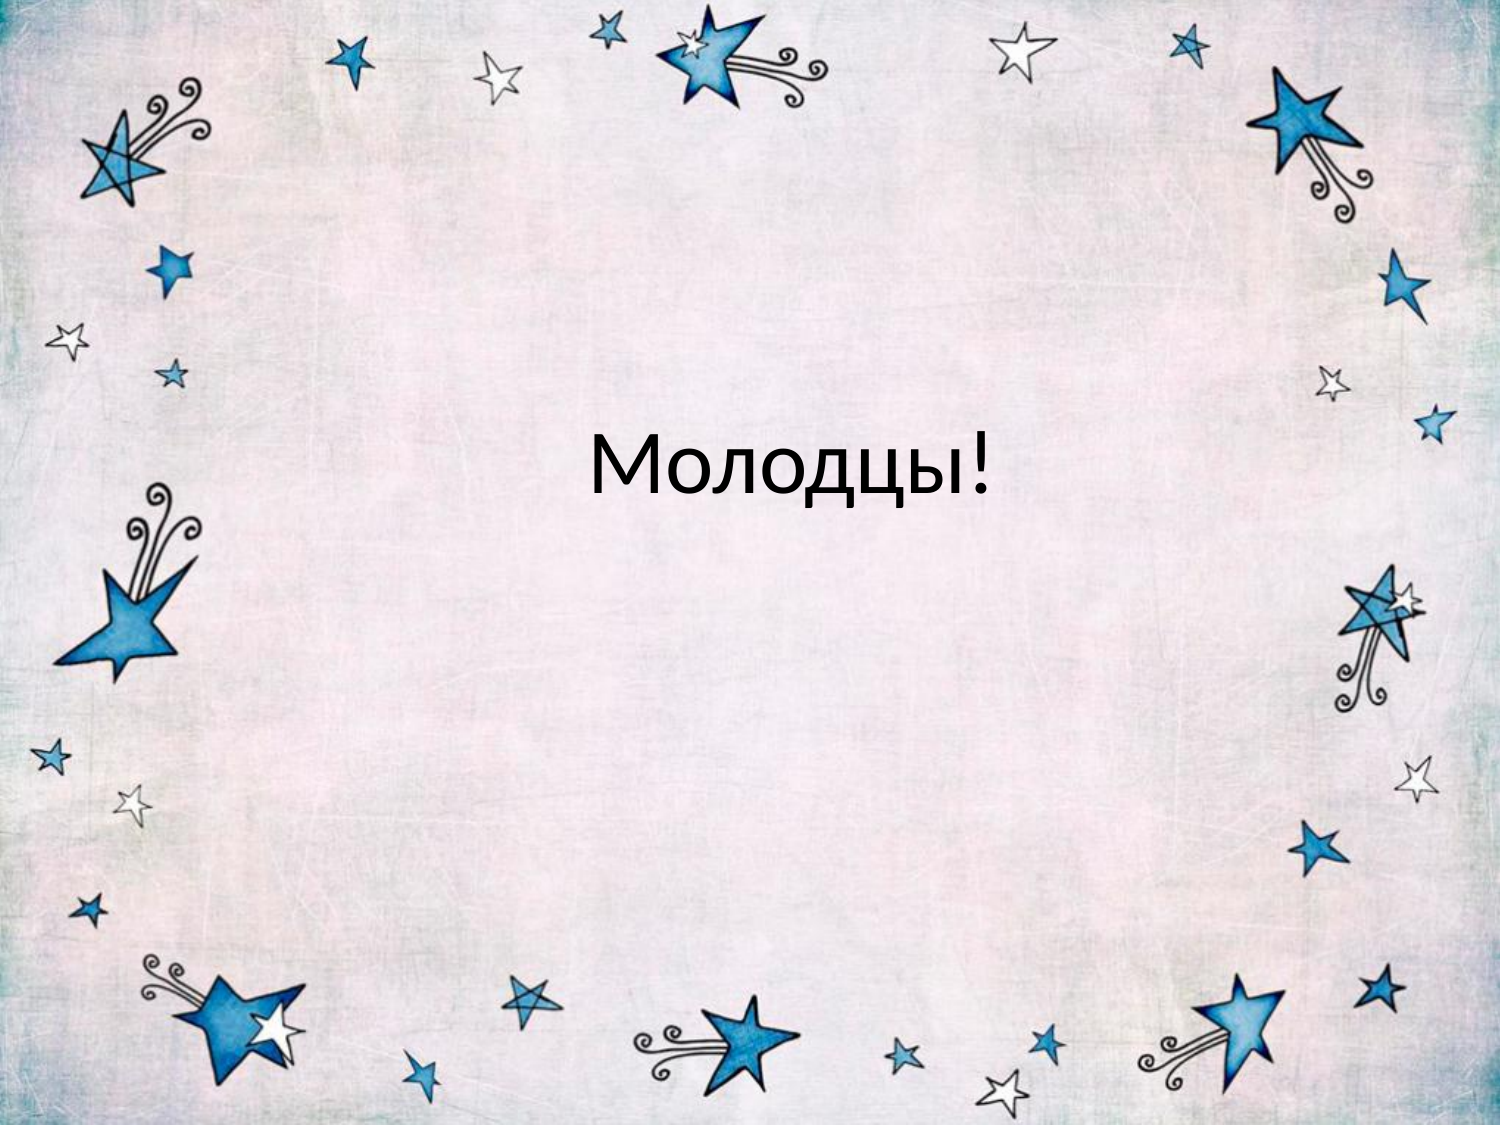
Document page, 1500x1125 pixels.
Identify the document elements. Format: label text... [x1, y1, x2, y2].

title Молодцы! [117, 363, 1468, 551]
picture [0, 0, 1500, 1125]
